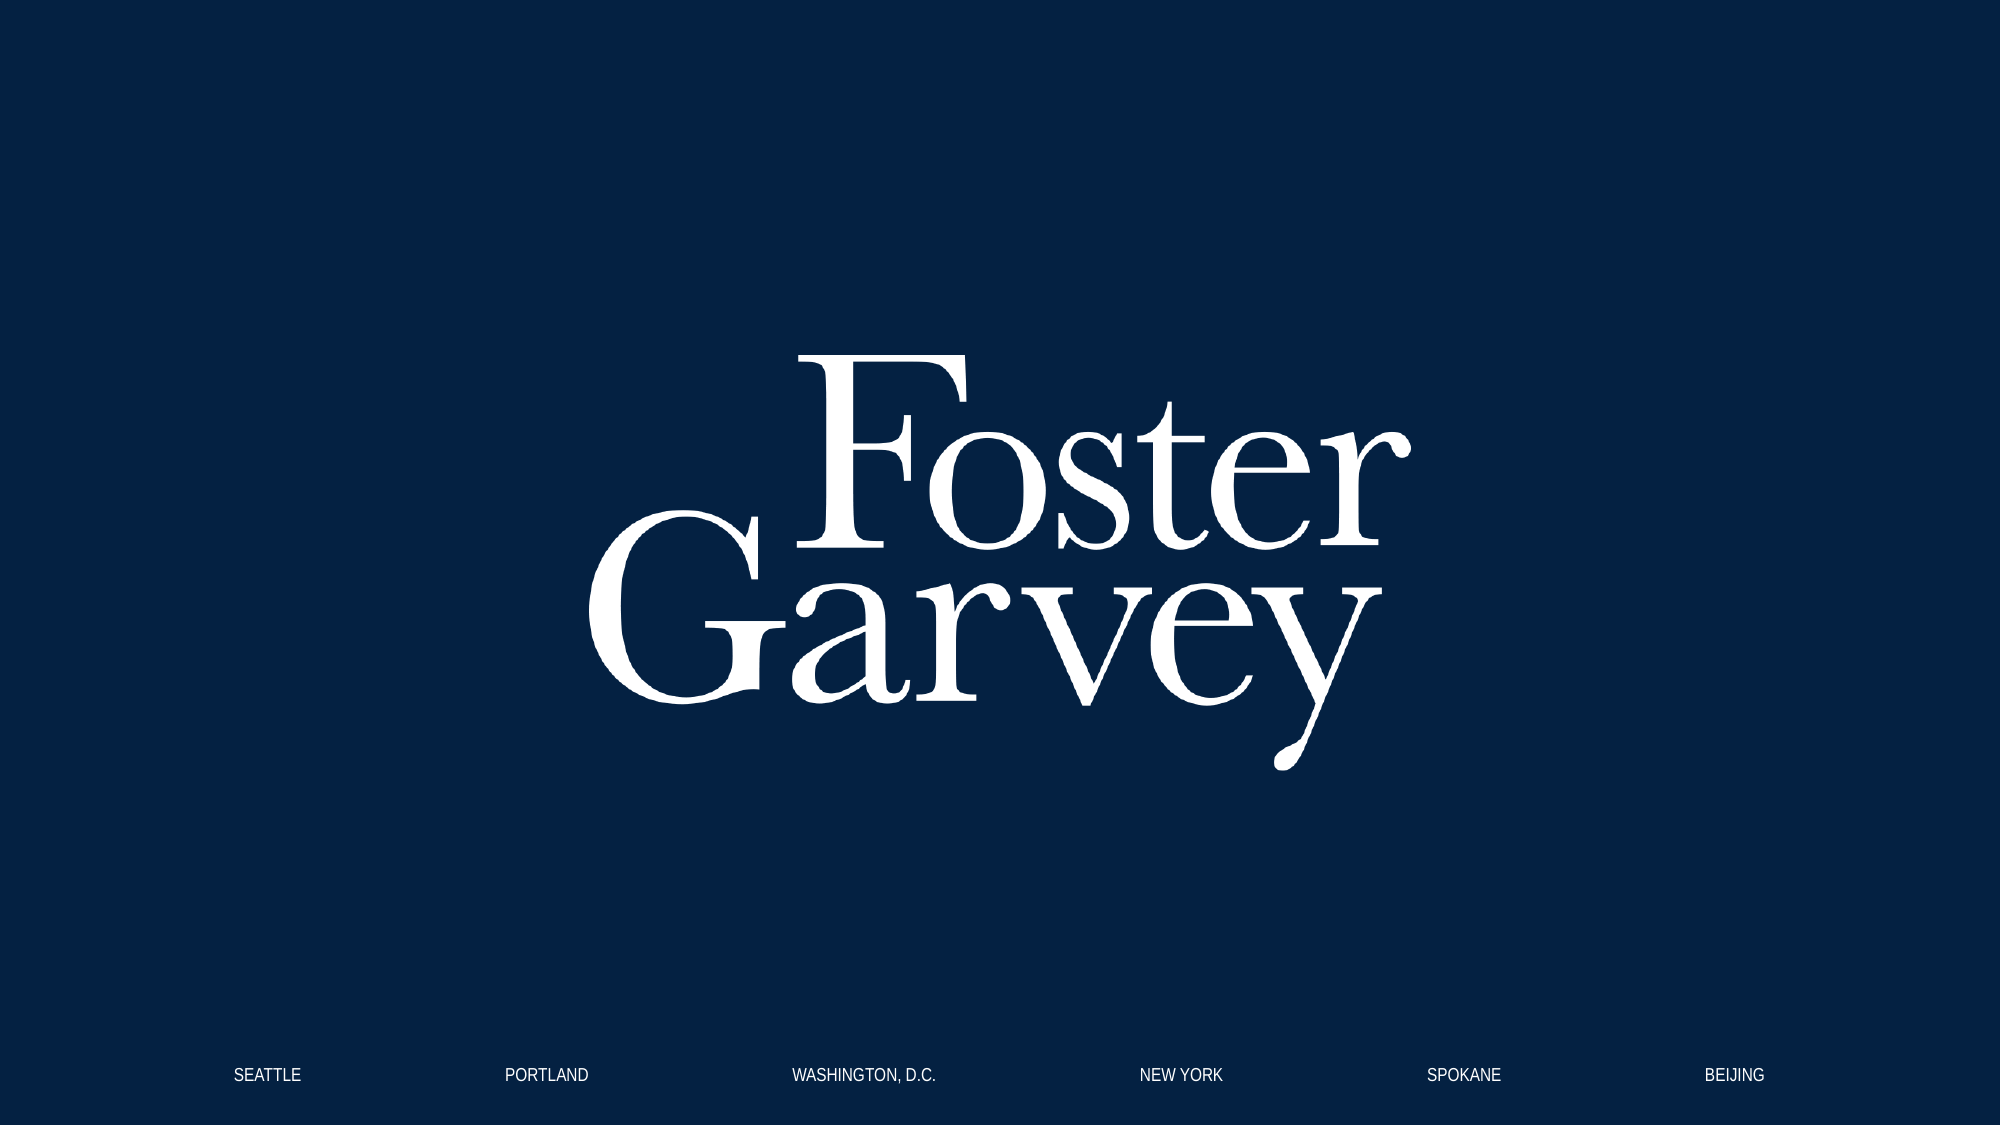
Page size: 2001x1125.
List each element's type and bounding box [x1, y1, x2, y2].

picture [538, 331, 1462, 794]
